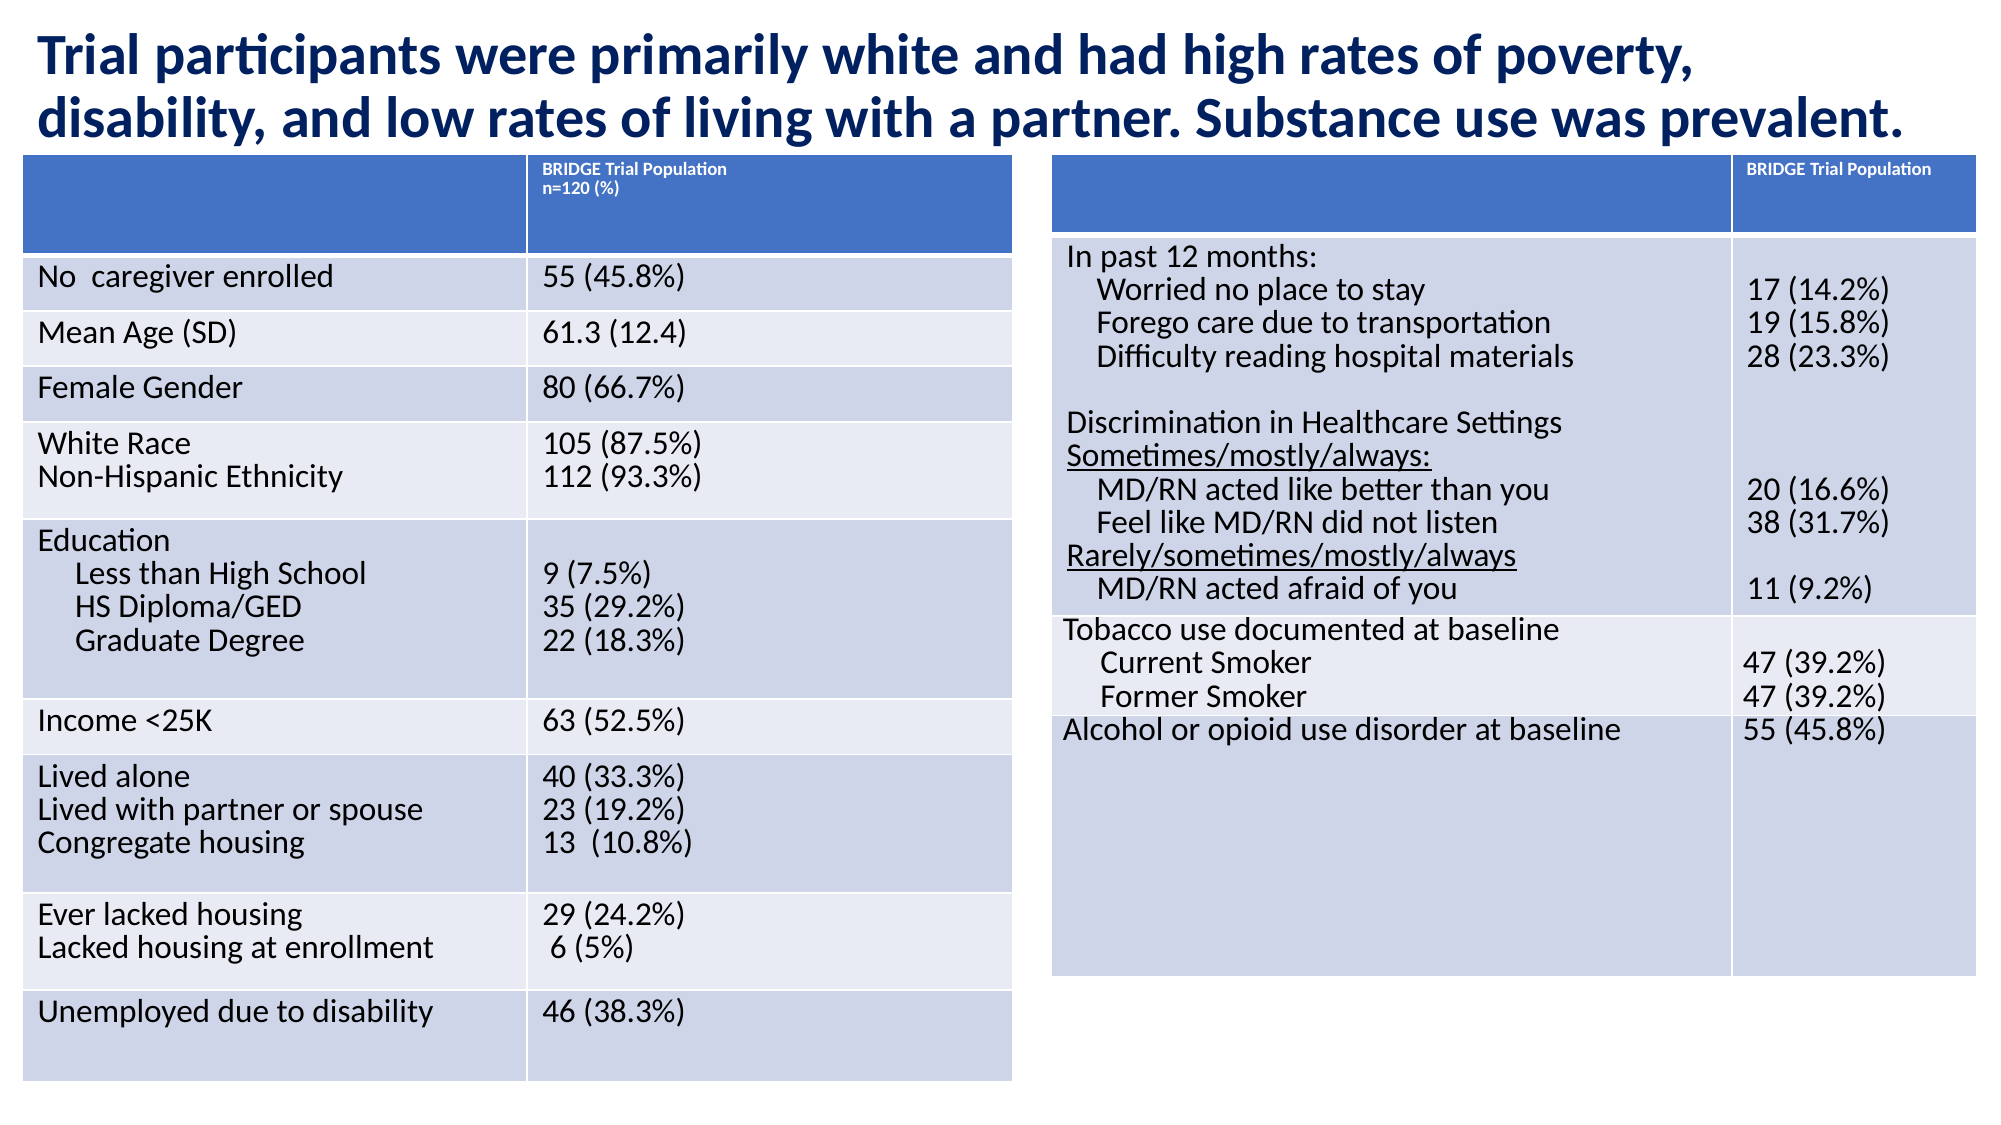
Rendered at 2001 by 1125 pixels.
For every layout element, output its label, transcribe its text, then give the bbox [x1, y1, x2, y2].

table_cell 55 (45.8%) [528, 258, 1012, 310]
table_cell 47 (39.2%) 47 (39.2%) [1733, 617, 1976, 715]
table_header [23, 155, 526, 253]
table_cell 80 (66.7%) [528, 367, 1012, 421]
table_cell 46 (38.3%) [528, 991, 1012, 1081]
table_cell 17 (14.2%) 19 (15.8%) 28 (23.3%) 20 (16.6%) 38 (31.7%) 11 (9.2%) [1733, 238, 1976, 615]
table_header [1052, 155, 1731, 232]
table_cell Income <25K [23, 700, 526, 754]
title Trial participants were primarily white and had high rates of poverty, disability, and low rates of living with a partner. Substance use was prevalent. [22, 0, 1938, 196]
table_cell Alcohol or opioid use disorder at baseline [1052, 716, 1731, 976]
table_cell In past 12 months: Worried no place to stay Forego care due to transportation Difficulty reading hospital materials Discrimination in Healthcare Settings Sometimes/mostly/always: MD/RN acted like better than you Feel like MD/RN did not listen Rarely/sometimes/mostly/always MD/RN acted afraid of you [1052, 238, 1731, 615]
table_cell 105 (87.5%) 112 (93.3%) [528, 423, 1012, 518]
table_cell 40 (33.3%) 23 (19.2%) 13 (10.8%) [528, 755, 1012, 892]
table_cell Mean Age (SD) [23, 312, 526, 365]
table_cell Unemployed due to disability [23, 991, 526, 1081]
table_cell No caregiver enrolled [23, 258, 526, 310]
table_cell 63 (52.5%) [528, 700, 1012, 754]
table_cell Female Gender [23, 367, 526, 421]
table_header BRIDGE Trial Population [1733, 155, 1976, 232]
table_cell 61.3 (12.4) [528, 312, 1012, 365]
table_cell Lived alone Lived with partner or spouse Congregate housing [23, 755, 526, 892]
table_cell Tobacco use documented at baseline Current Smoker Former Smoker [1052, 617, 1731, 715]
table_cell Ever lacked housing Lacked housing at enrollment [23, 894, 526, 989]
table_cell 9 (7.5%) 35 (29.2%) 22 (18.3%) [528, 520, 1012, 698]
table_cell White Race Non-Hispanic Ethnicity [23, 423, 526, 518]
table_header BRIDGE Trial Population n=120 (%) [528, 155, 1012, 253]
table_cell 55 (45.8%) [1733, 716, 1976, 976]
table_cell 29 (24.2%) 6 (5%) [528, 894, 1012, 989]
table_cell Education Less than High School HS Diploma/GED Graduate Degree [23, 520, 526, 698]
